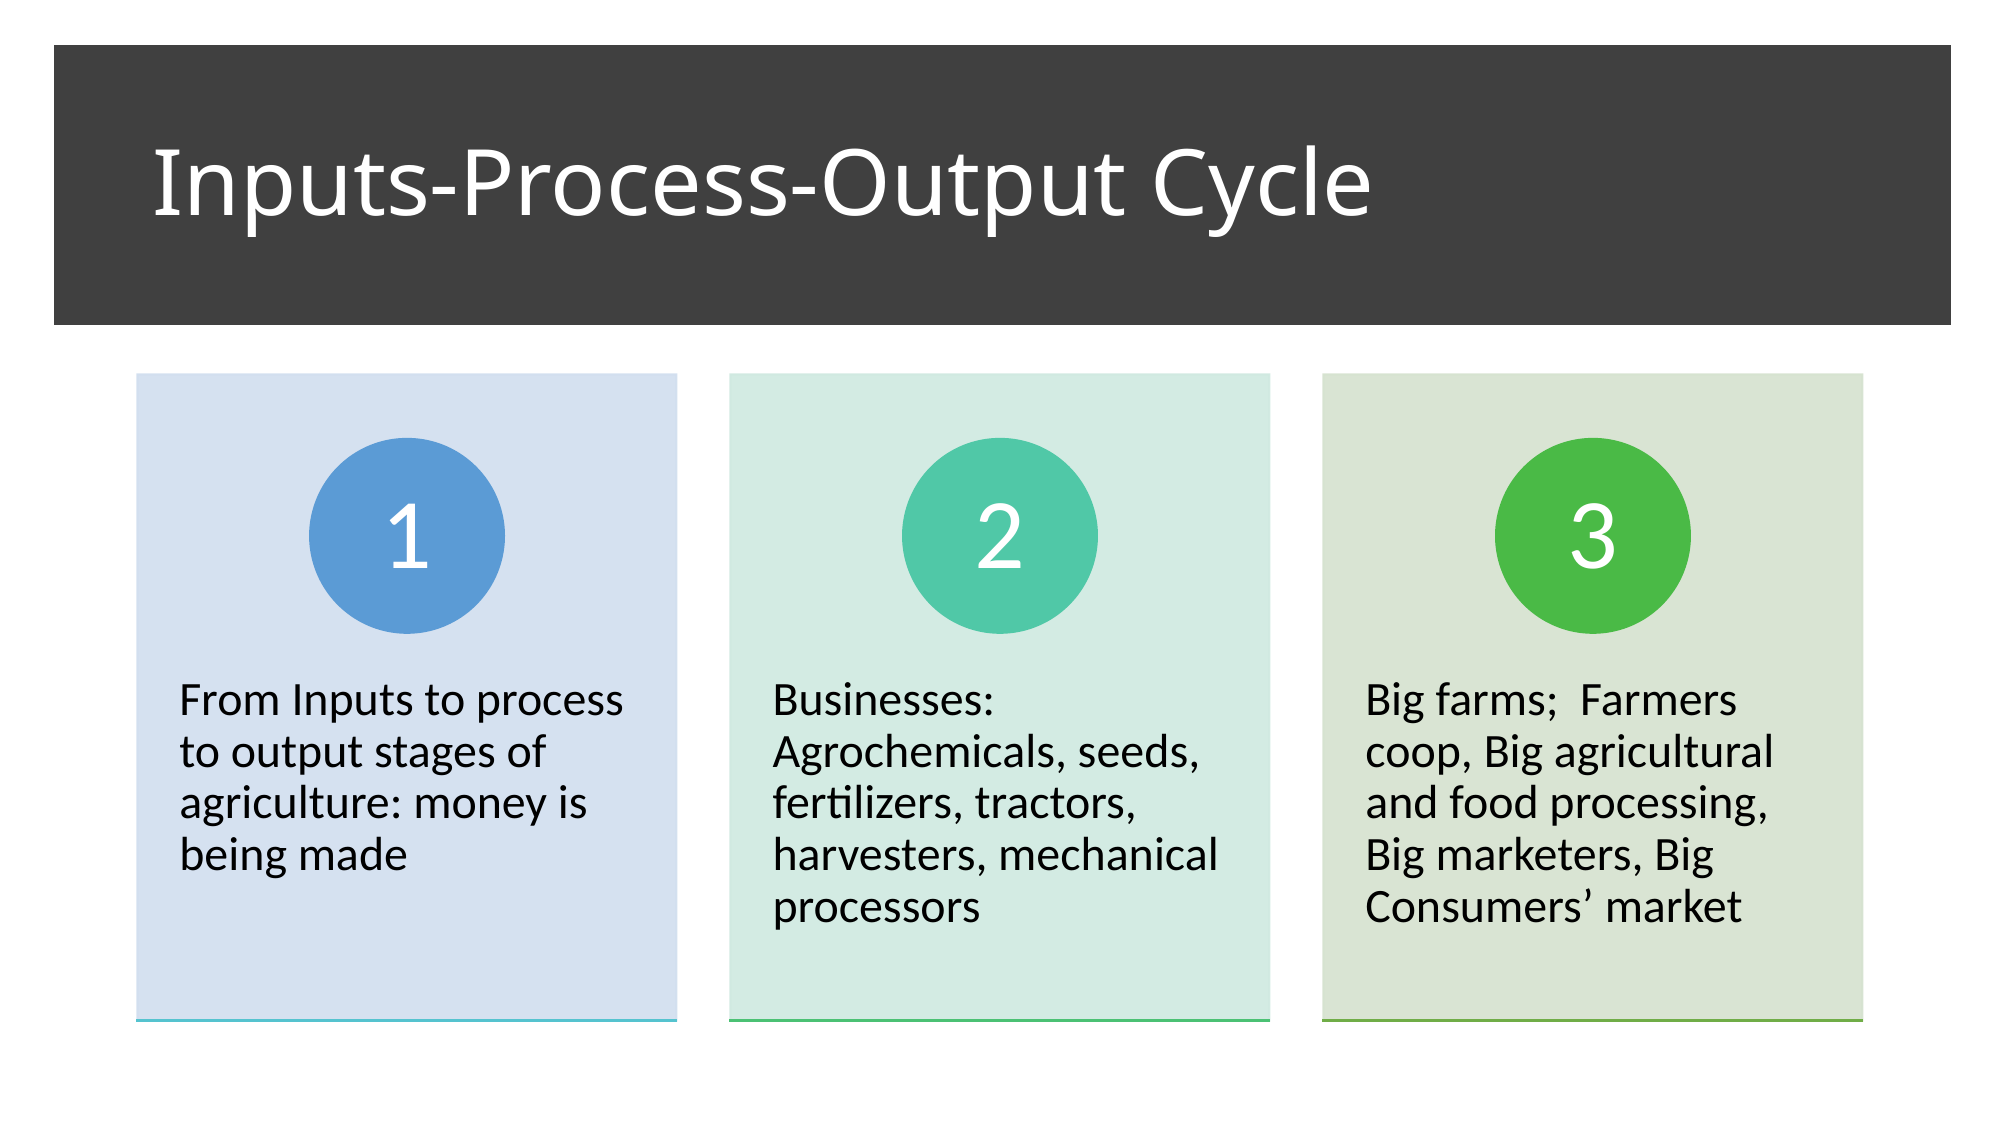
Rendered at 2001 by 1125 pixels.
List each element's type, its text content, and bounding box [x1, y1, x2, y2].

title Inputs-Process-Output Cycle [137, 76, 1863, 295]
text_box [63, 54, 1942, 315]
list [137, 374, 1863, 1021]
